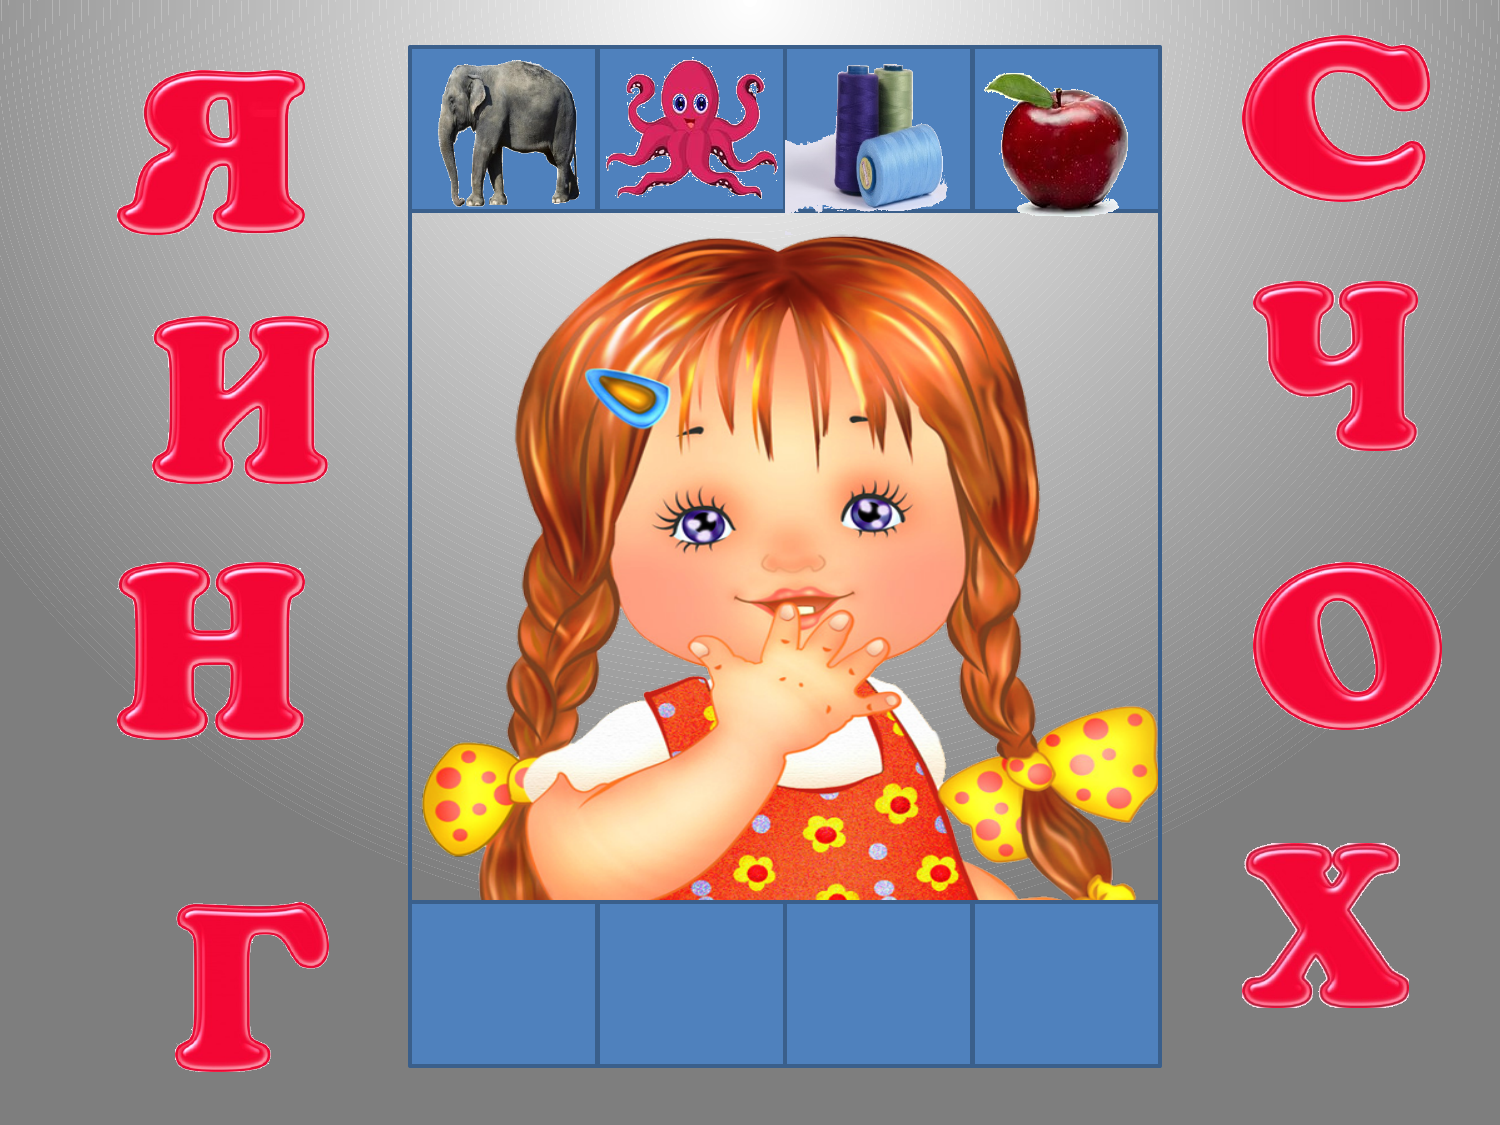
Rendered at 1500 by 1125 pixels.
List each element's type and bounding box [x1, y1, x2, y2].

picture [1241, 34, 1430, 202]
text_box [408, 904, 596, 1068]
text_box [596, 904, 783, 1068]
picture [1241, 843, 1410, 1008]
text_box [971, 904, 1162, 1068]
text_box [25, 0, 399, 321]
picture [116, 70, 305, 235]
picture [1253, 562, 1442, 731]
text_box [783, 904, 971, 1068]
picture [409, 23, 1161, 235]
picture [175, 902, 329, 1072]
picture [1253, 280, 1419, 451]
picture [152, 316, 329, 485]
text_box [408, 221, 1162, 904]
picture [116, 562, 305, 741]
